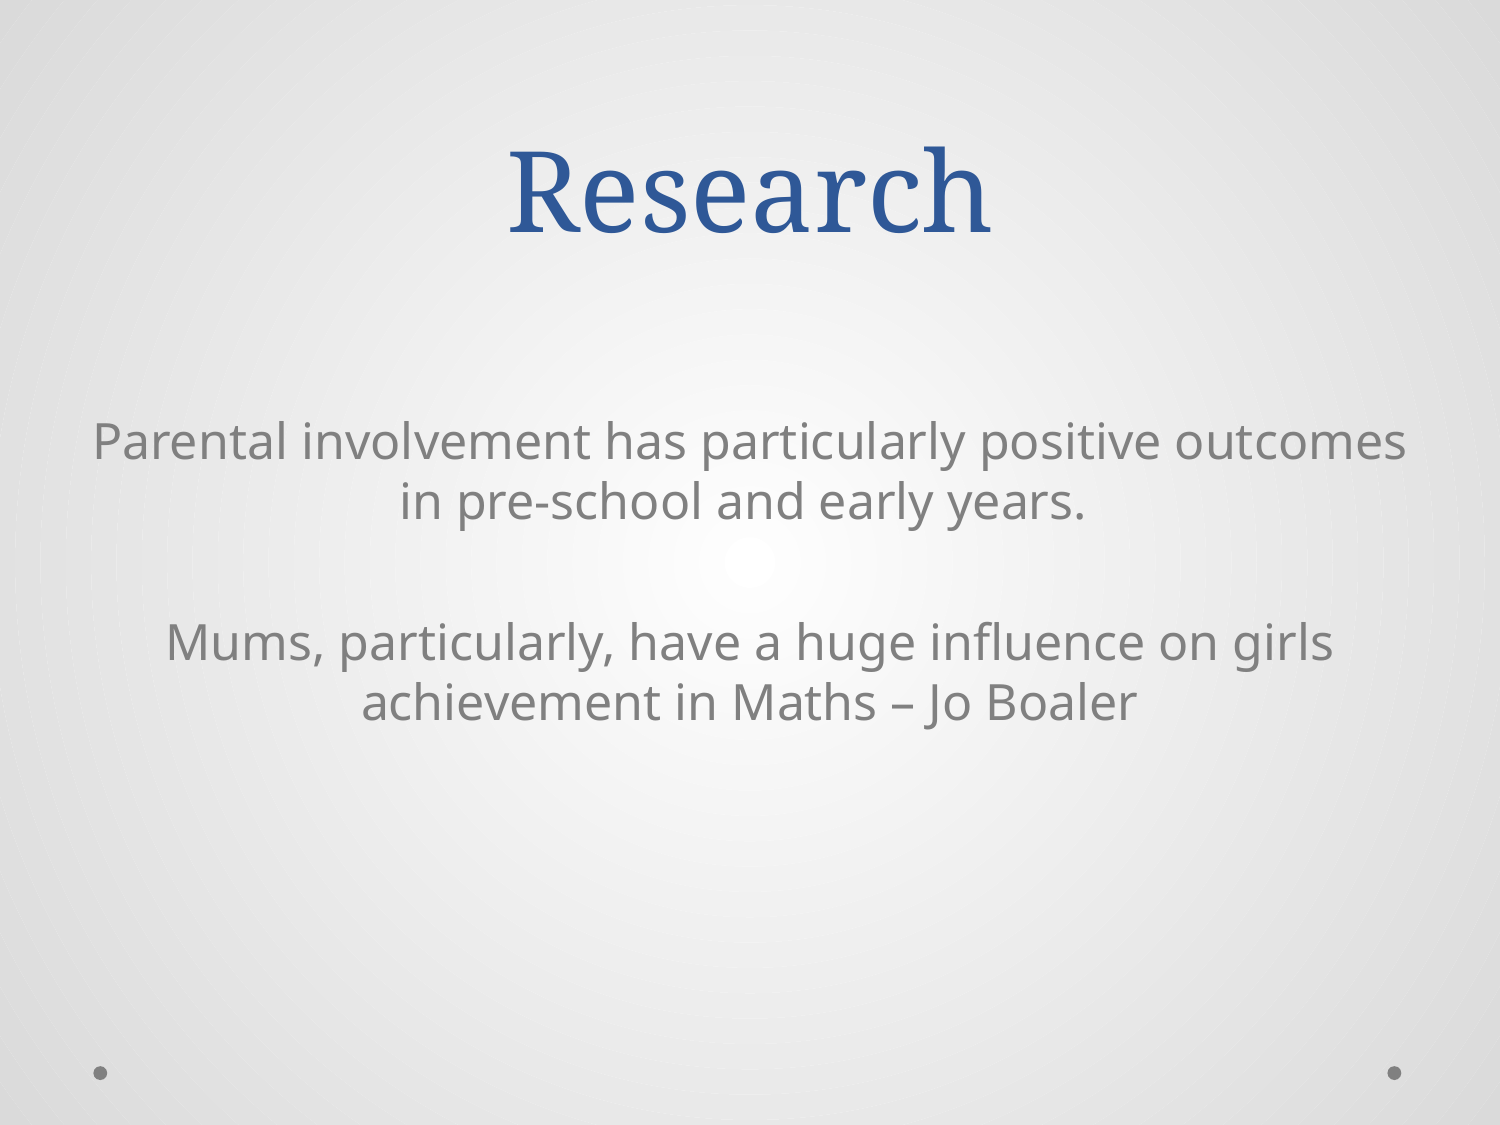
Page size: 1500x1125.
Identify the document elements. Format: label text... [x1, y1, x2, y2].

list Parental involvement has particularly positive outcomes in pre-school and early years. Mums, particularly, have a huge influence on girls achievement in Maths – Jo Boaler [75, 262, 1425, 1005]
title Research [75, 0, 1425, 262]
